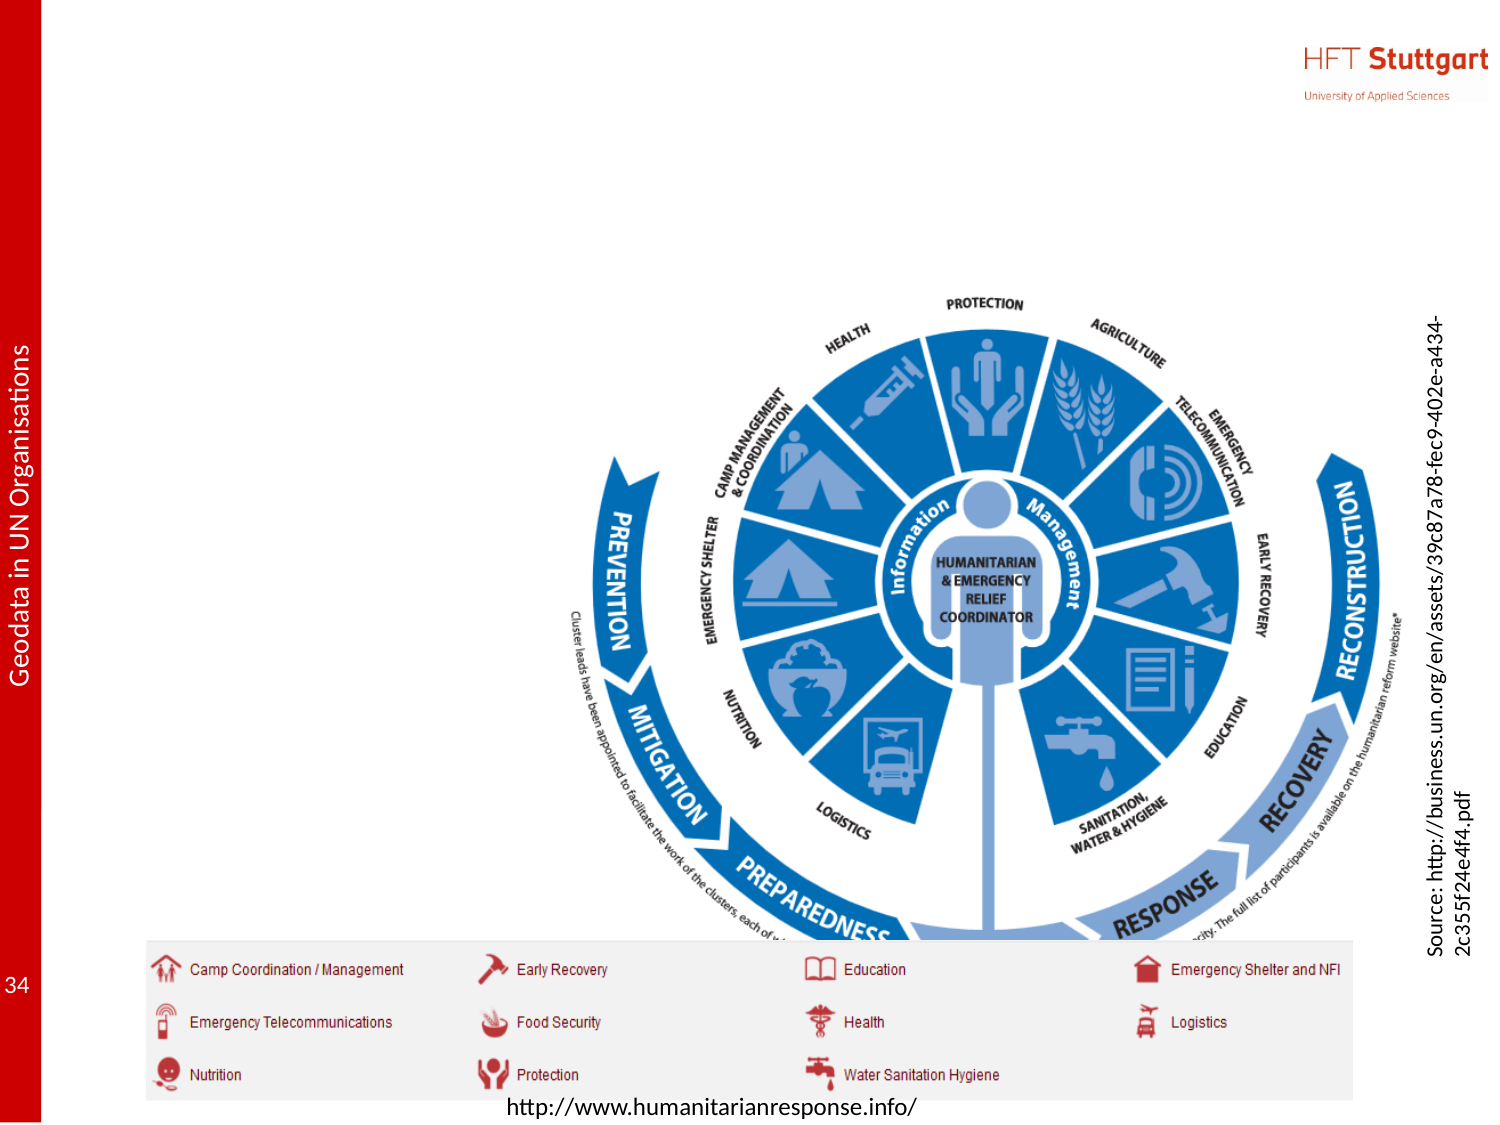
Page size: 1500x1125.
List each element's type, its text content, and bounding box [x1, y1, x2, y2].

picture [146, 184, 1411, 1103]
text_box http://www.humanitarianresponse.info/ [491, 1111, 933, 1125]
picture [1305, 47, 1489, 102]
text_box Source: http://business.un.org/en/assets/39c87a78-fec9-402e-a434-2c355f24e4f4.pdf [1415, 222, 1482, 973]
